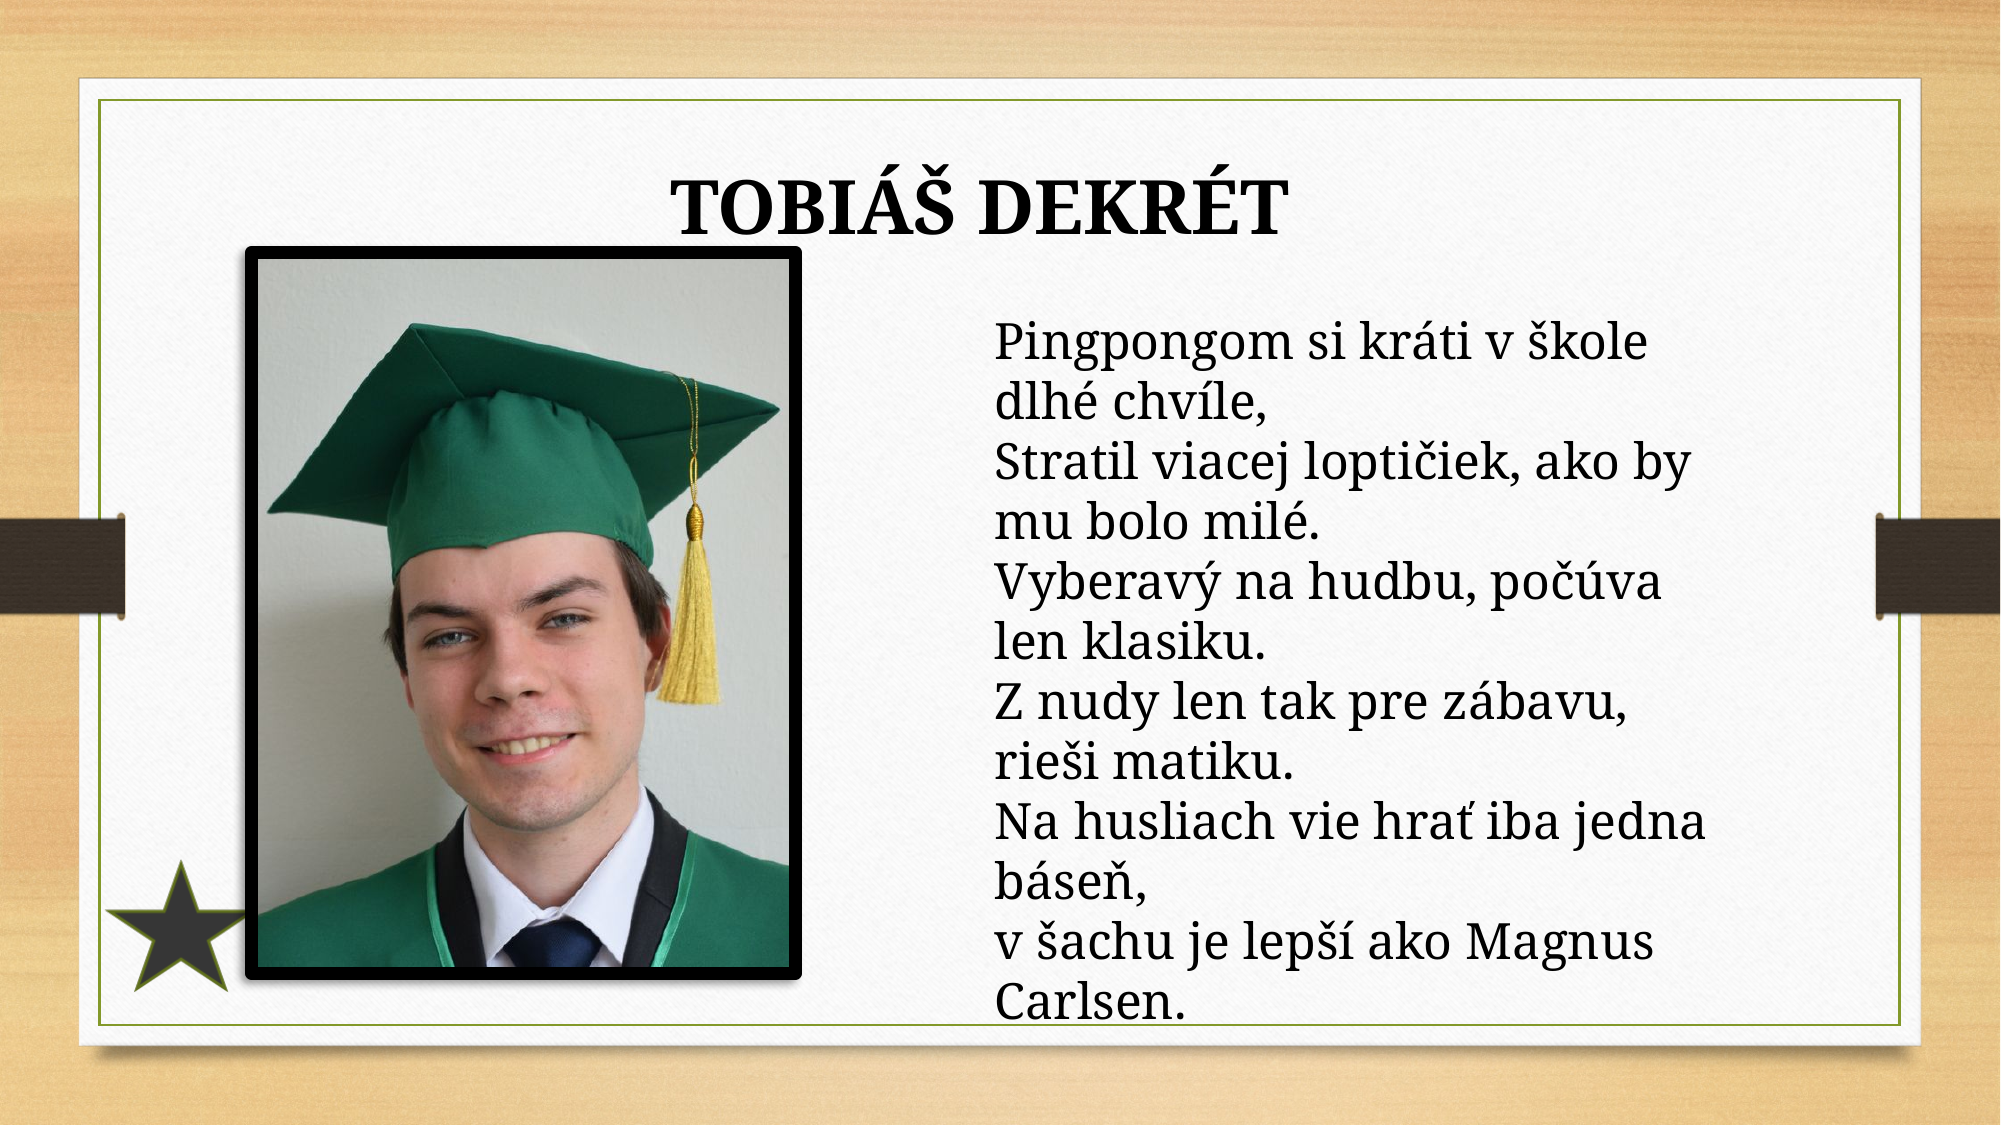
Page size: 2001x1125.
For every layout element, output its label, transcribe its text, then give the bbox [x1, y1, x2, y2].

text_box TOBIÁŠ DEKRÉT [373, 152, 1587, 258]
text_box Pingpongom si kráti v škole dlhé chvíle, Stratil viacej loptičiek, ako by mu bolo milé. Vyberavý na hudbu, počúva len klasiku. Z nudy len tak pre zábavu, rieši matiku. Na husliach vie hrať iba jedna báseň, v šachu je lepší ako Magnus Carlsen. [980, 302, 1753, 1038]
picture [0, 0, 2001, 1125]
